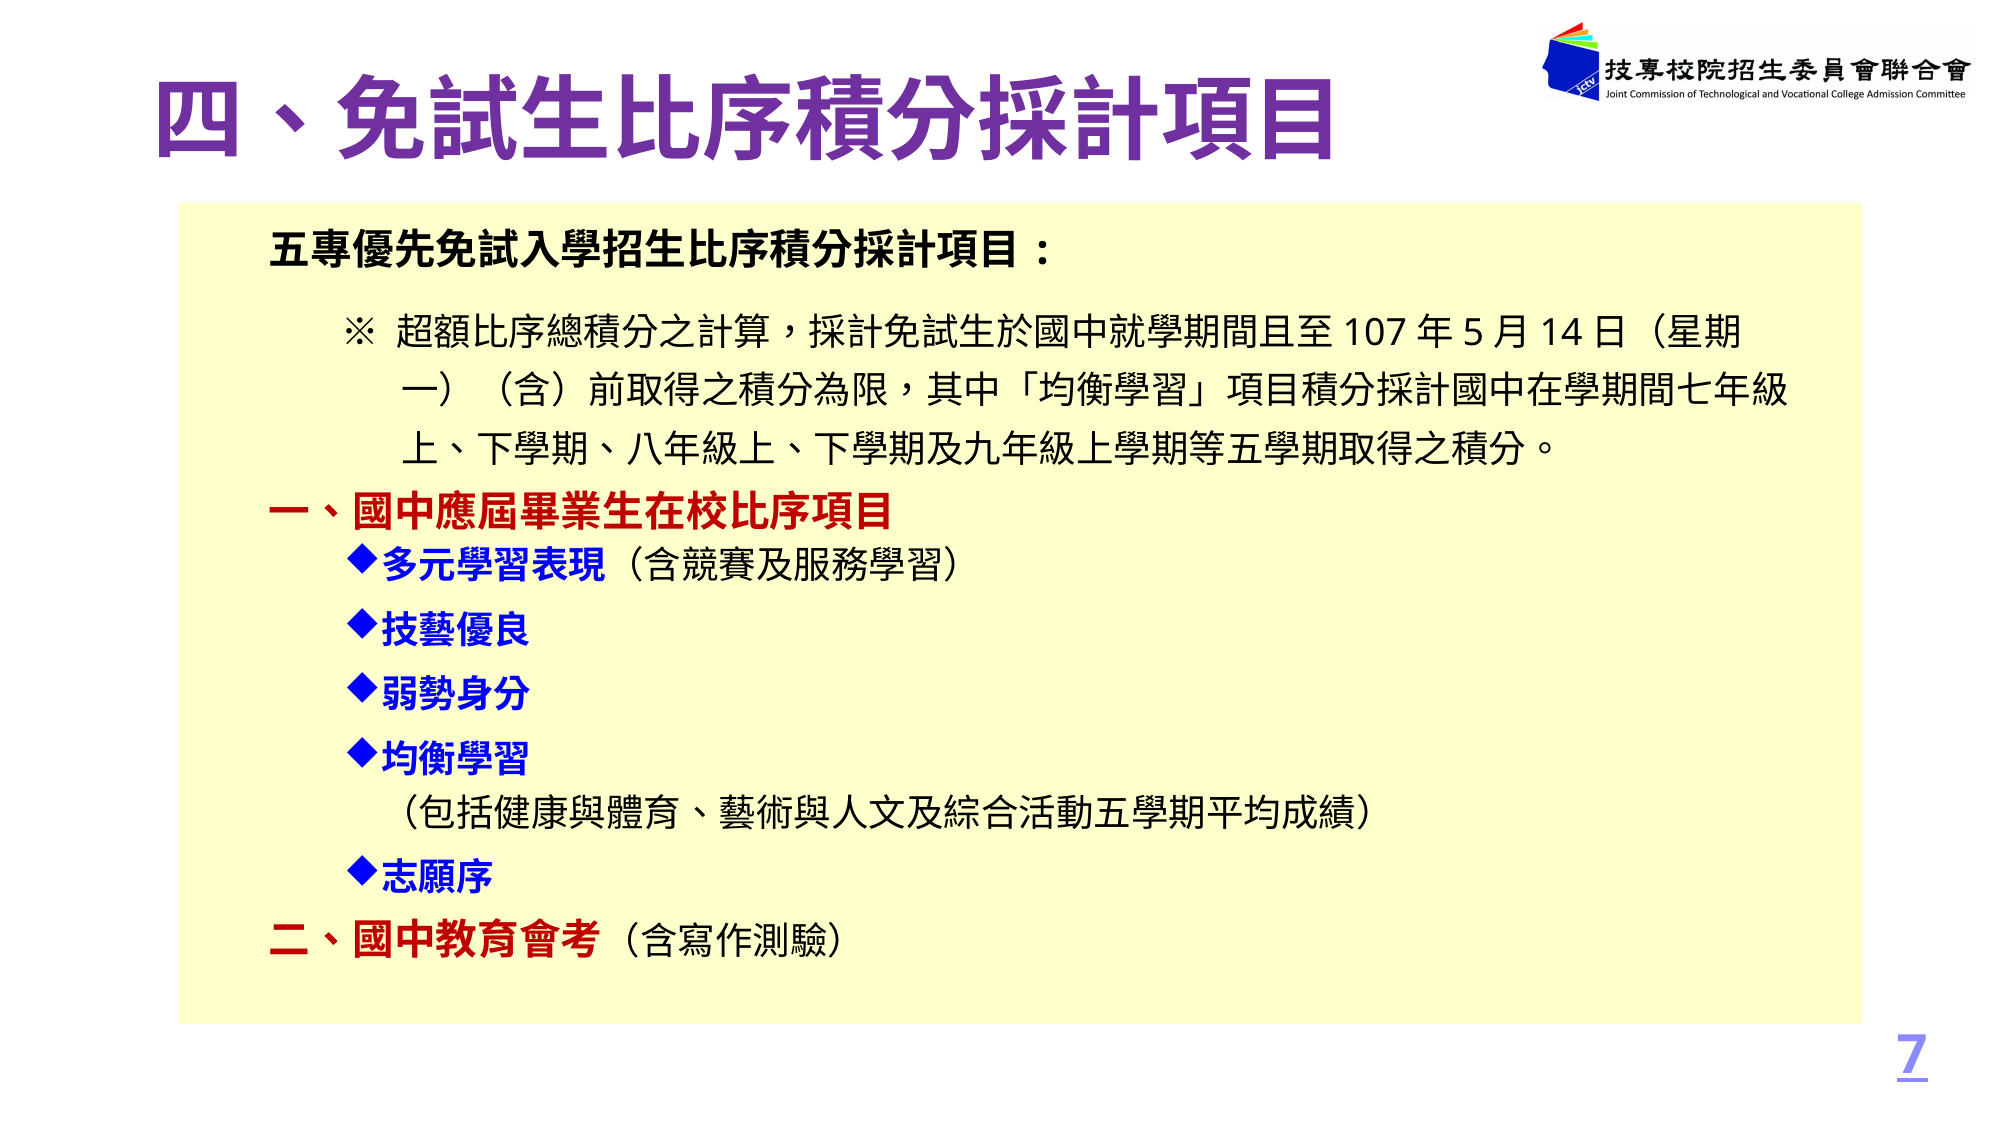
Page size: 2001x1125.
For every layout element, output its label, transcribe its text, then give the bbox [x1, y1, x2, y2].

picture [1863, 22, 1971, 101]
title 四、免試生比序積分採計項目 [137, 13, 1863, 232]
text_box [178, 232, 1863, 1025]
slide_number 7 [1492, 1026, 1943, 1087]
list 五專優先免試入學招生比序積分採計項目: ※ 超額比序總積分之計算，採計免試生於國中就學期間且至107年5月14日（星期一）（含）前取得之積分為限，其中「均衡學習」項目積分採計國中在學期間七年級上、下學期、八年級上、下學期及九年級上學期等五學期取得之積分。 一、國中應屆畢業生在校比序項目 多元學習表現（含競賽及服務學習） 技藝優良 弱勢身分 均衡學習 （包括健康與體育、藝術與人文及綜合活動五學期平均成績） 志願序 二、國中教育會考（含寫作測驗） [253, 221, 1829, 1004]
